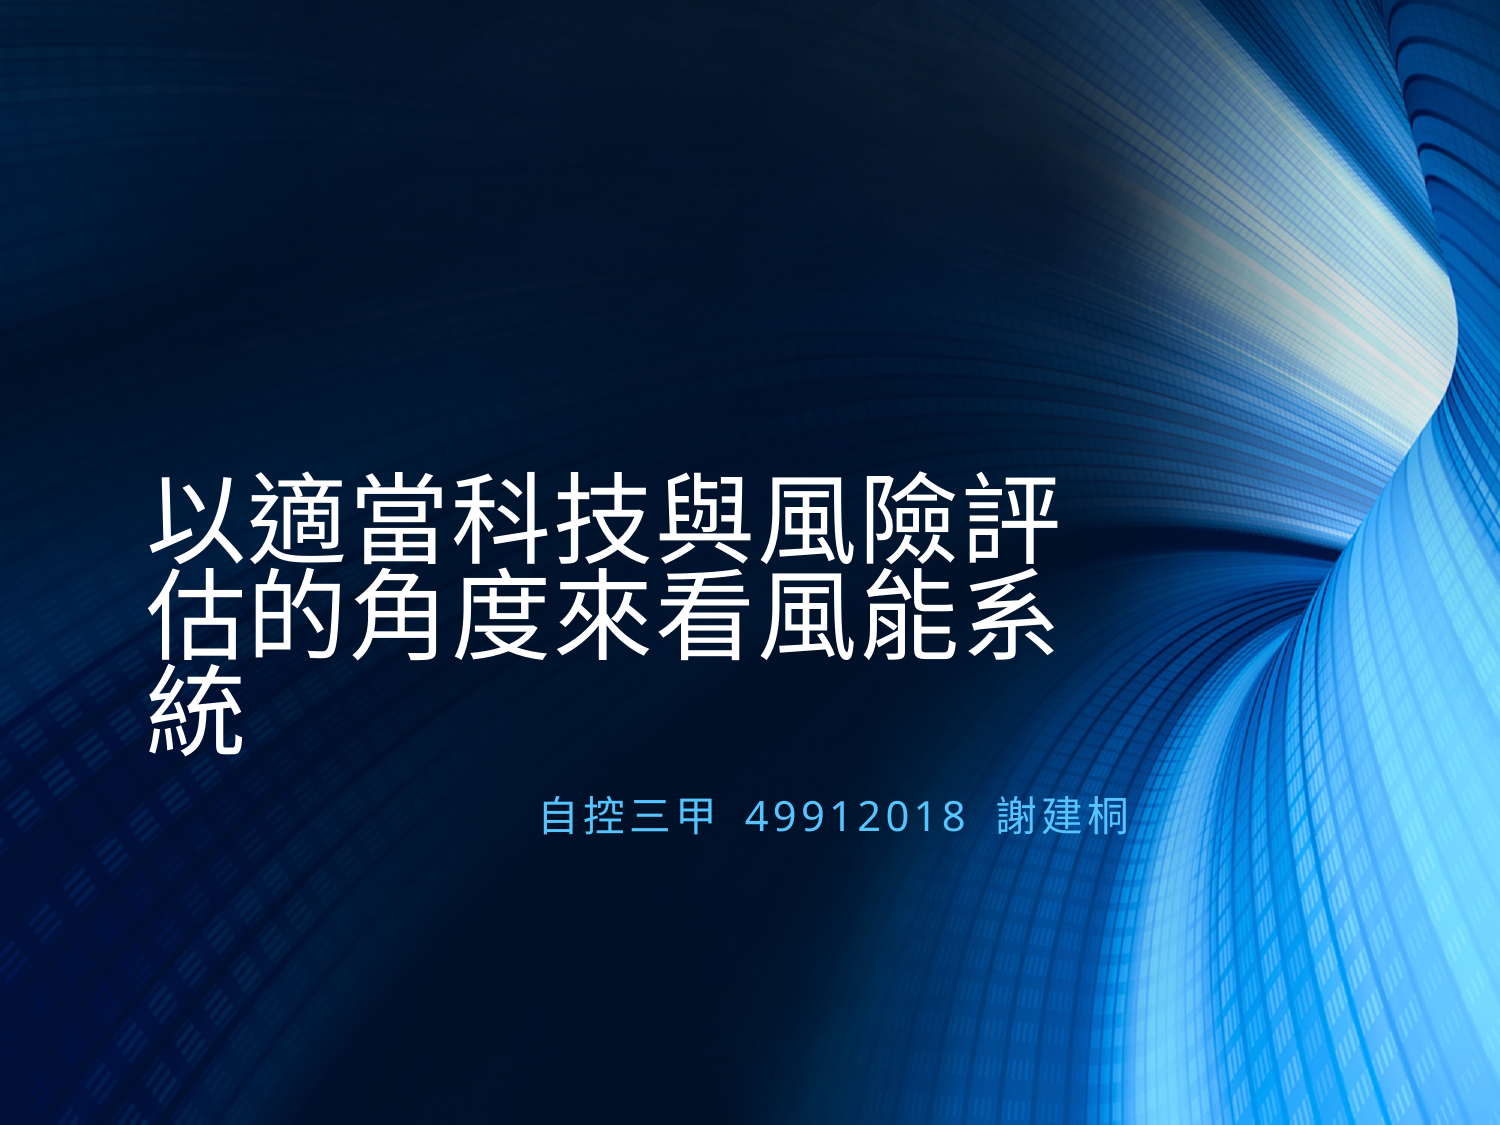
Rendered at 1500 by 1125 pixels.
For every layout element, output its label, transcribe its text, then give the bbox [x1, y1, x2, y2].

picture [0, 0, 1500, 1125]
title 以適當科技與風險評估的角度來看風能系統 [131, 299, 1128, 775]
subtitle 自控三甲 49912018 謝建桐 [131, 787, 1144, 988]
